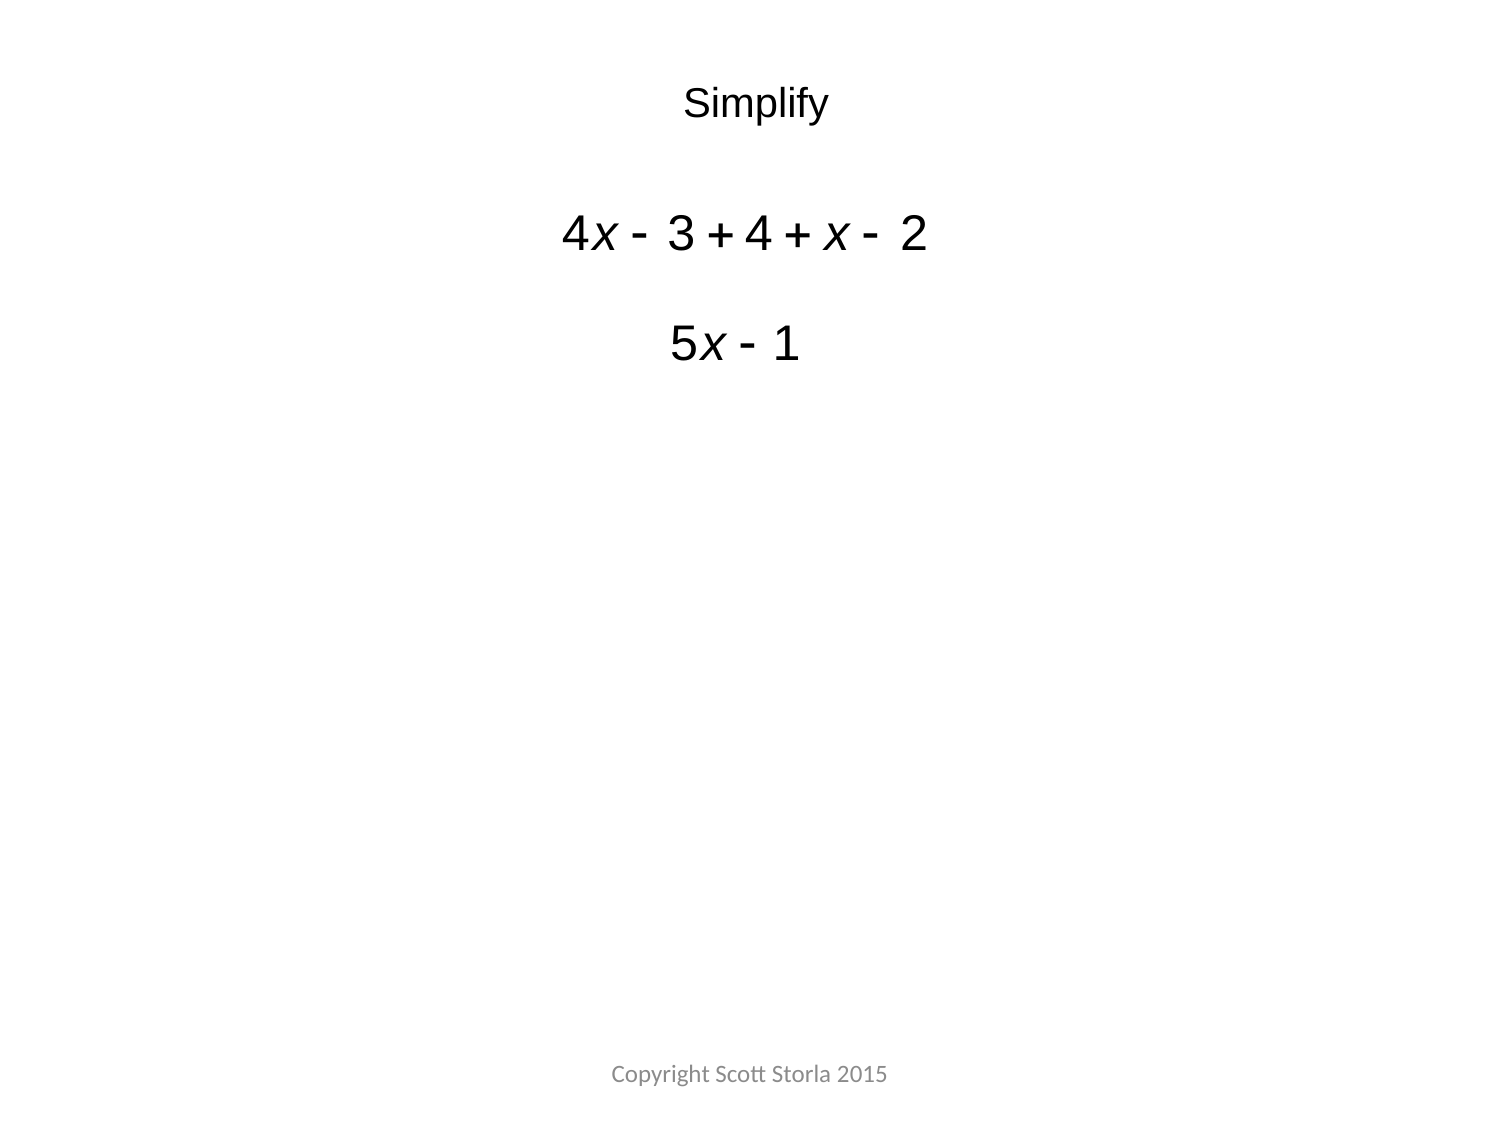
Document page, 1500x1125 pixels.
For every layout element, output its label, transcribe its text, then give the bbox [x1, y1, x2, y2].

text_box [552, 199, 941, 266]
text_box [662, 309, 804, 376]
text_box Simplify [224, 68, 1288, 138]
footer Copyright Scott Storla 2015 [512, 1042, 988, 1103]
